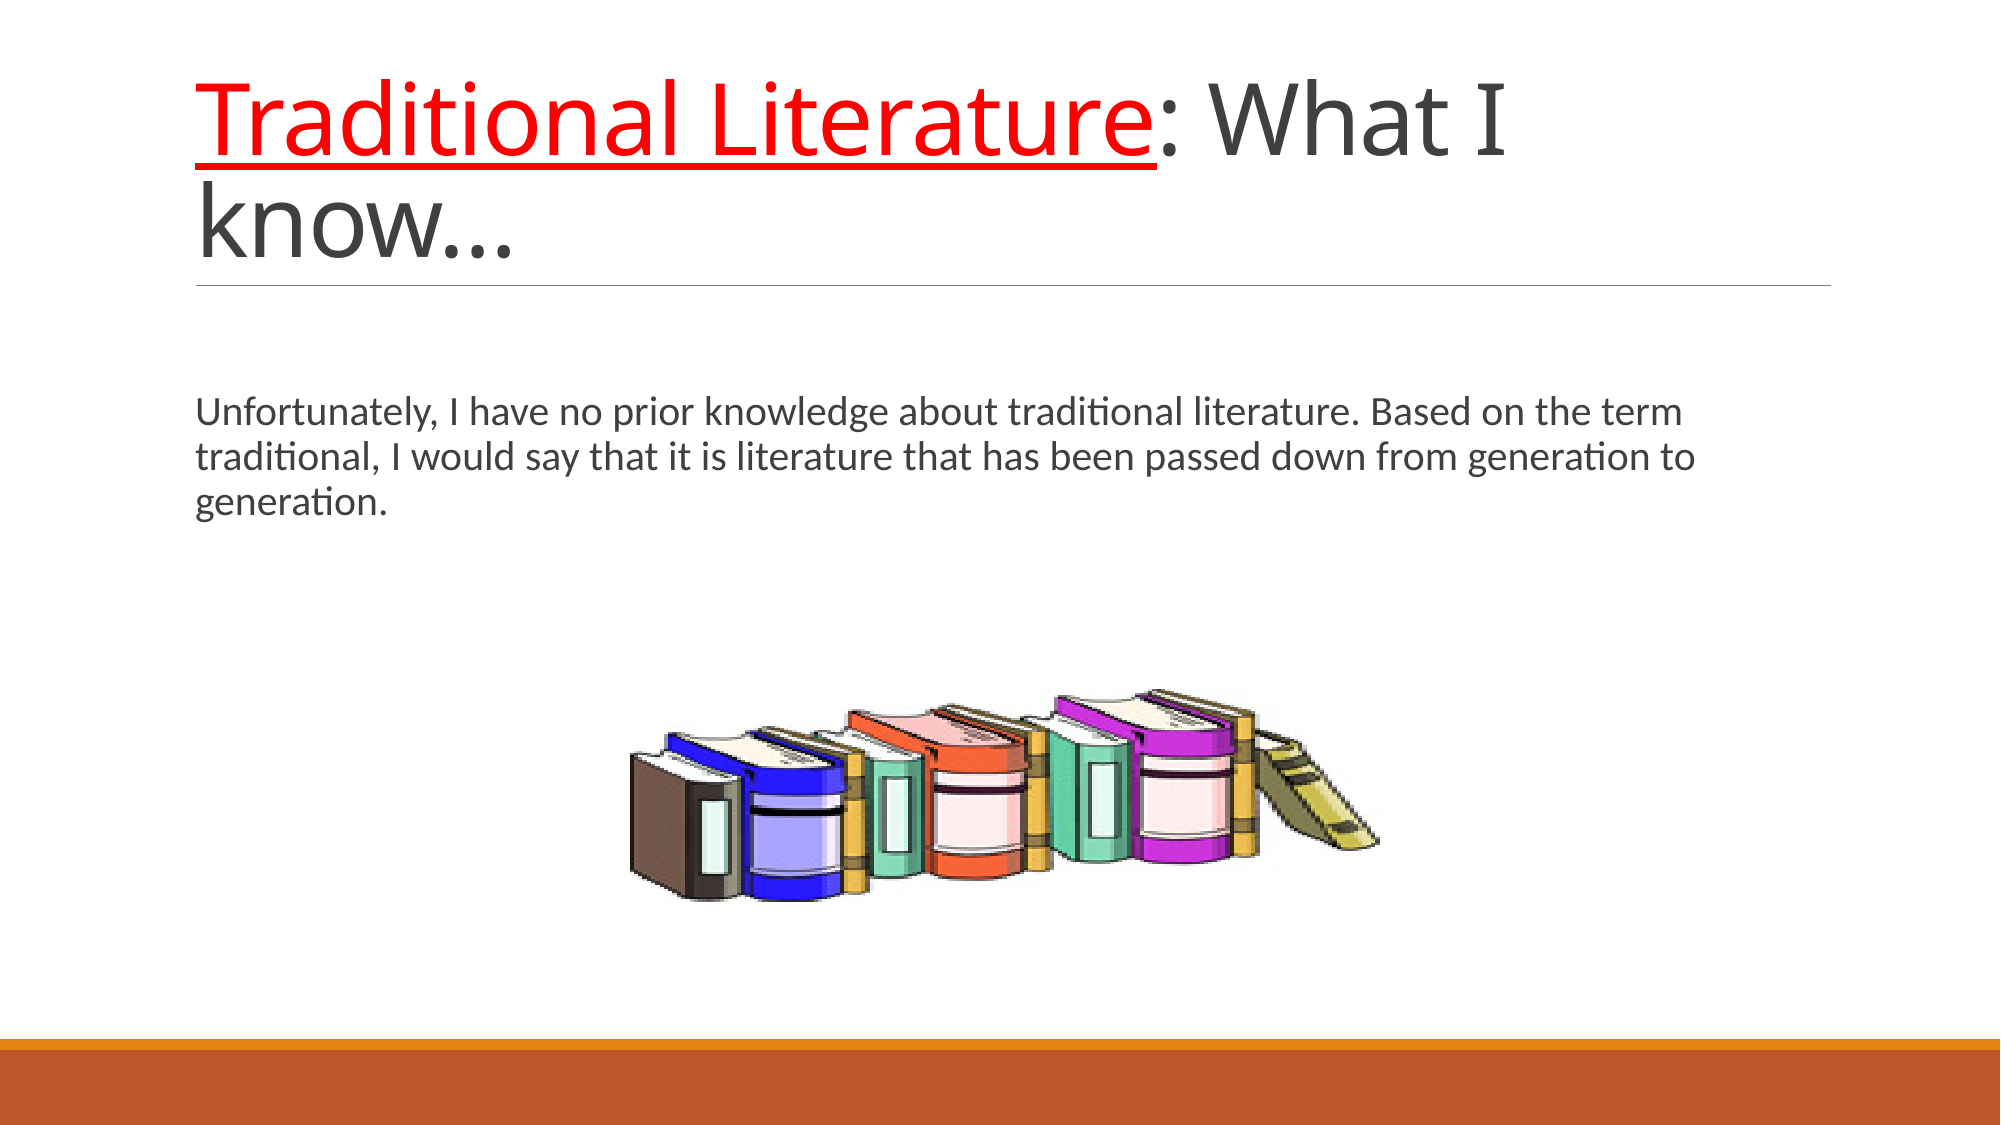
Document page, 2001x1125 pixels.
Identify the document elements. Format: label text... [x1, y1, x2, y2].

picture [629, 688, 1381, 903]
title Traditional Literature: What I know… [180, 47, 1830, 285]
list Unfortunately, I have no prior knowledge about traditional literature. Based on the term traditional, I would say that it is literature that has been passed down from generation to generation. [180, 302, 1830, 963]
